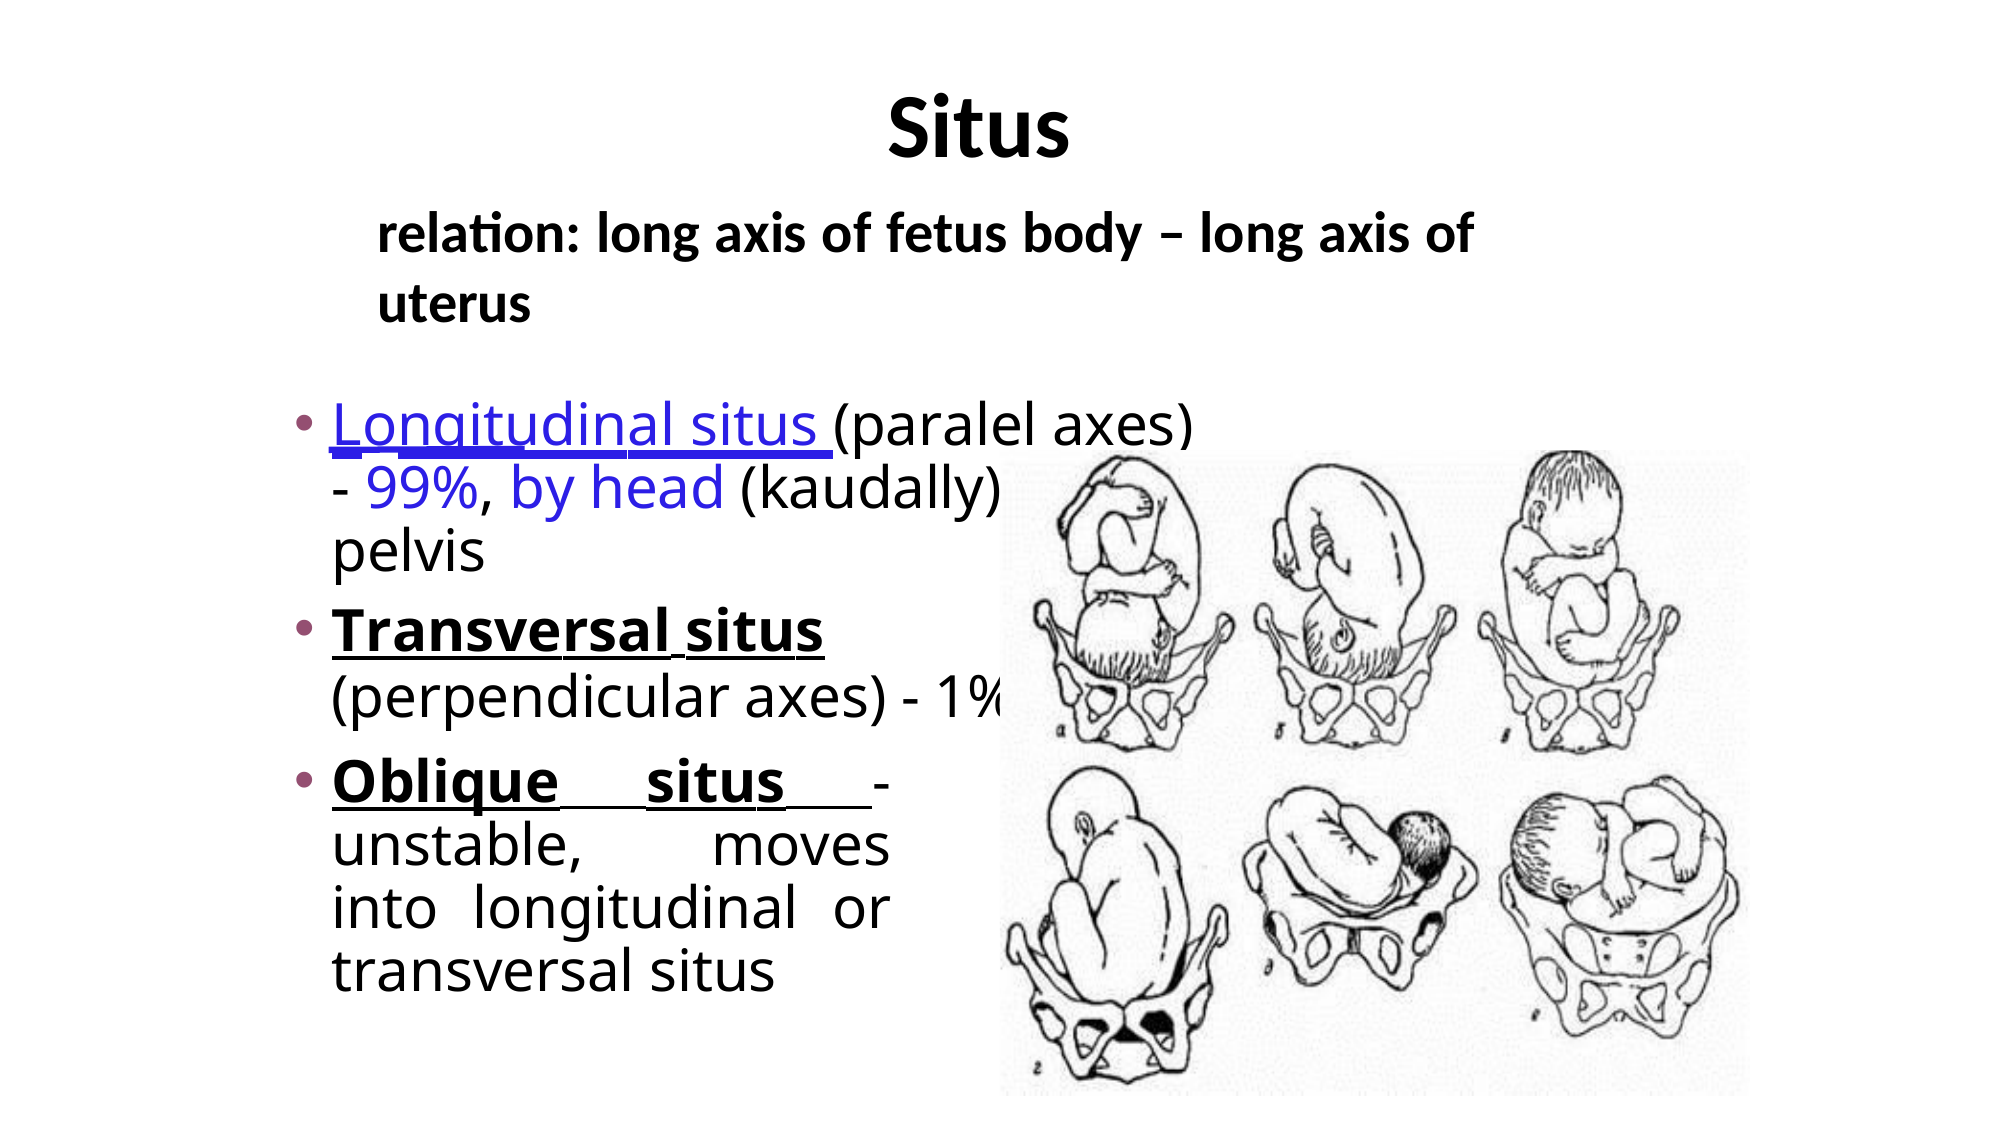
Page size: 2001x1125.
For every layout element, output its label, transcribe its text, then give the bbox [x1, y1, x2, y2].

text_box relation: long axis of fetus body – long axis of uterus Longitudinal situs (paralel axes) - 99%, by head (kaudally) or by pelvis Transversal situs (perpendicular axes) - 1% Oblique situs - unstable, moves into longitudinal or transversal situs [292, 194, 1639, 1003]
text_box [999, 450, 1750, 1096]
title Situs [134, 0, 1209, 215]
